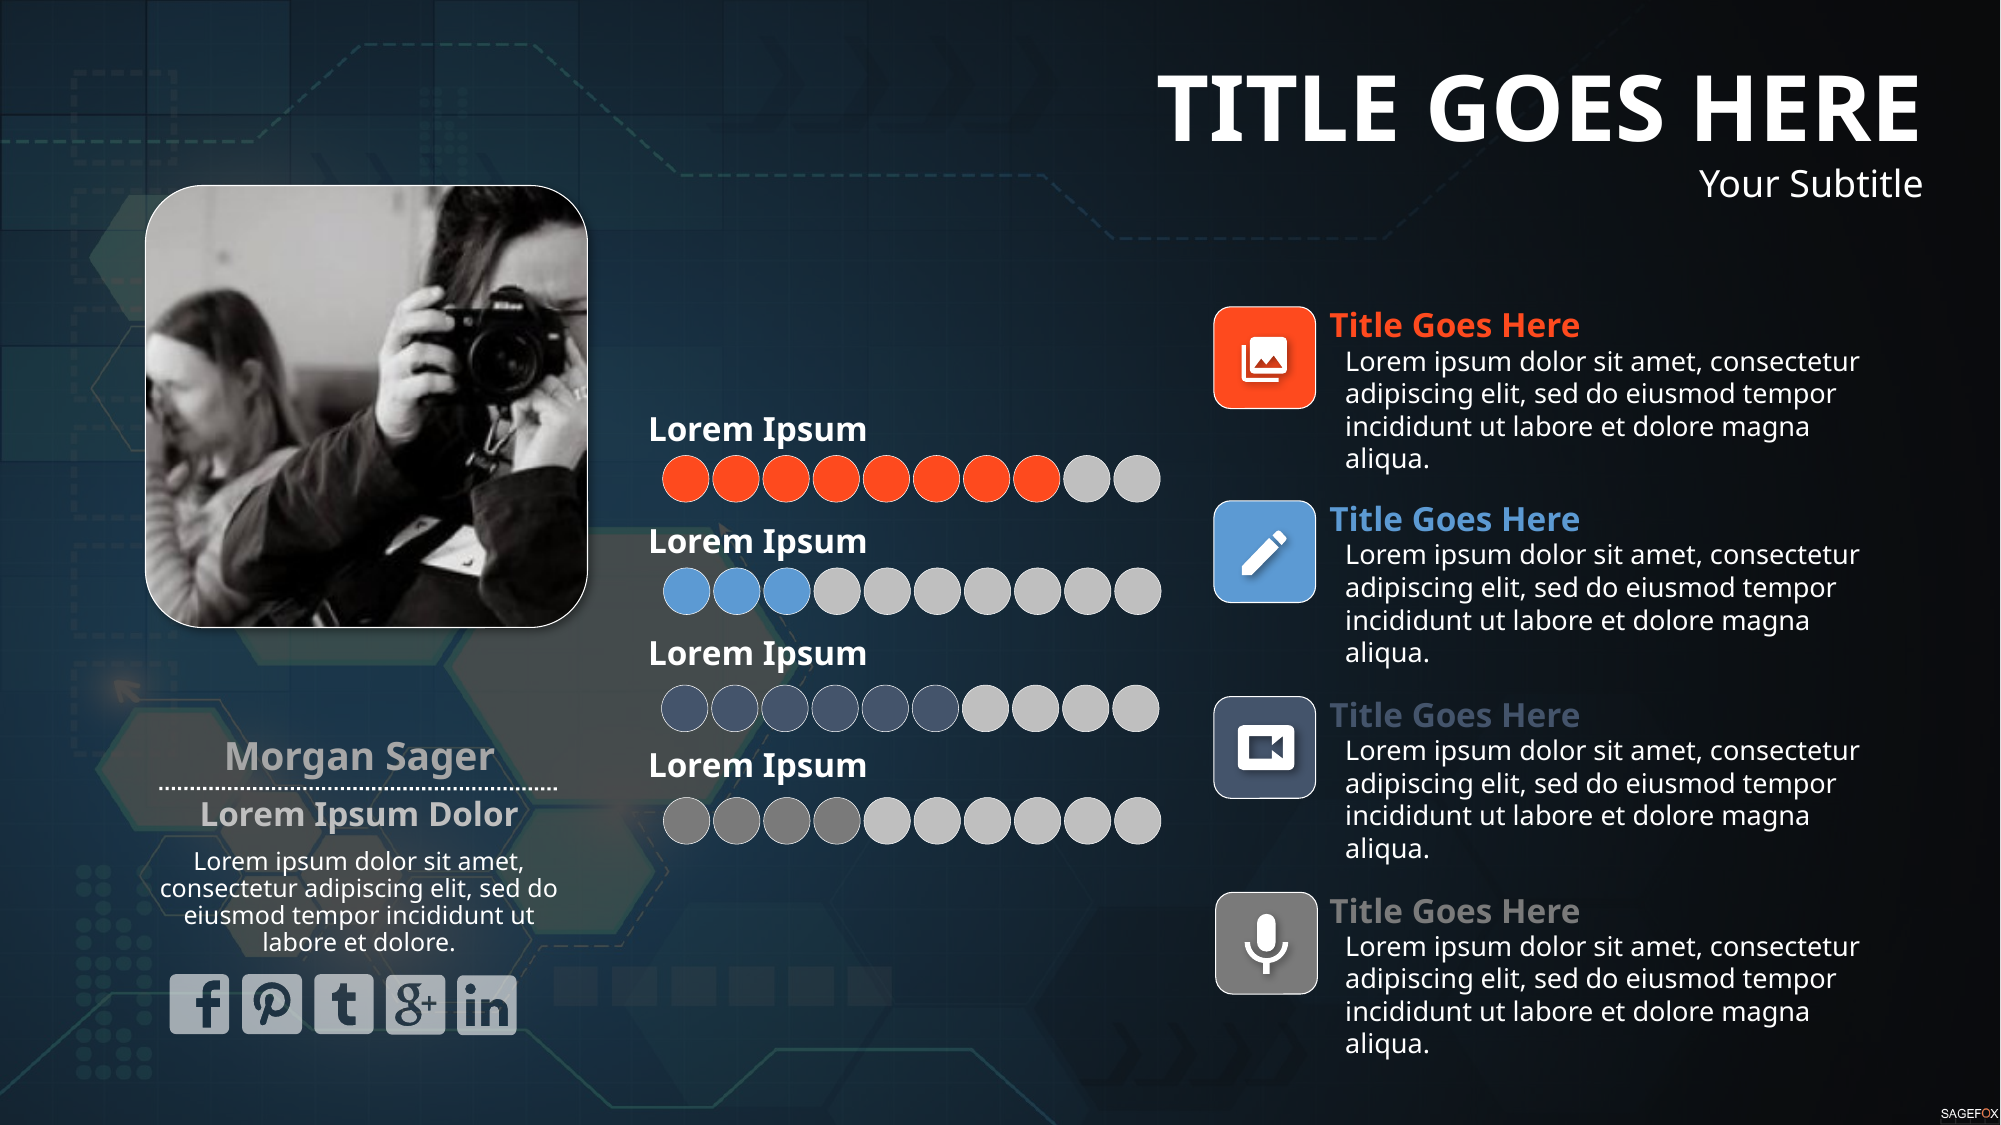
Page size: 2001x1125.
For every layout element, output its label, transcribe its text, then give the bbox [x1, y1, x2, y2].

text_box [662, 455, 1161, 503]
list Morgan Sager [184, 736, 535, 779]
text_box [1213, 696, 1316, 799]
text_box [1345, 693, 1875, 833]
text_box TITLE GOES HERE Your Subtitle [1035, 42, 1939, 212]
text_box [661, 685, 1160, 732]
text_box Lorem Ipsum [633, 624, 883, 680]
text_box Lorem Ipsum [633, 512, 883, 568]
picture [1940, 0, 2001, 1125]
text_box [1345, 889, 1875, 1028]
list Lorem ipsum dolor sit amet, consectetur adipiscing elit, sed do eiusmod tempor incididunt ut labore et dolore. [159, 848, 560, 962]
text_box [663, 567, 1162, 615]
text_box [1213, 306, 1316, 409]
text_box Lorem Ipsum [633, 736, 883, 792]
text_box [1215, 892, 1318, 995]
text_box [1345, 498, 1875, 637]
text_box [169, 974, 517, 1036]
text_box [1213, 500, 1316, 603]
text_box Lorem Ipsum [633, 401, 883, 456]
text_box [663, 797, 1161, 845]
list Lorem Ipsum Dolor [184, 794, 535, 837]
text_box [1345, 304, 1875, 443]
picture [145, 185, 588, 628]
